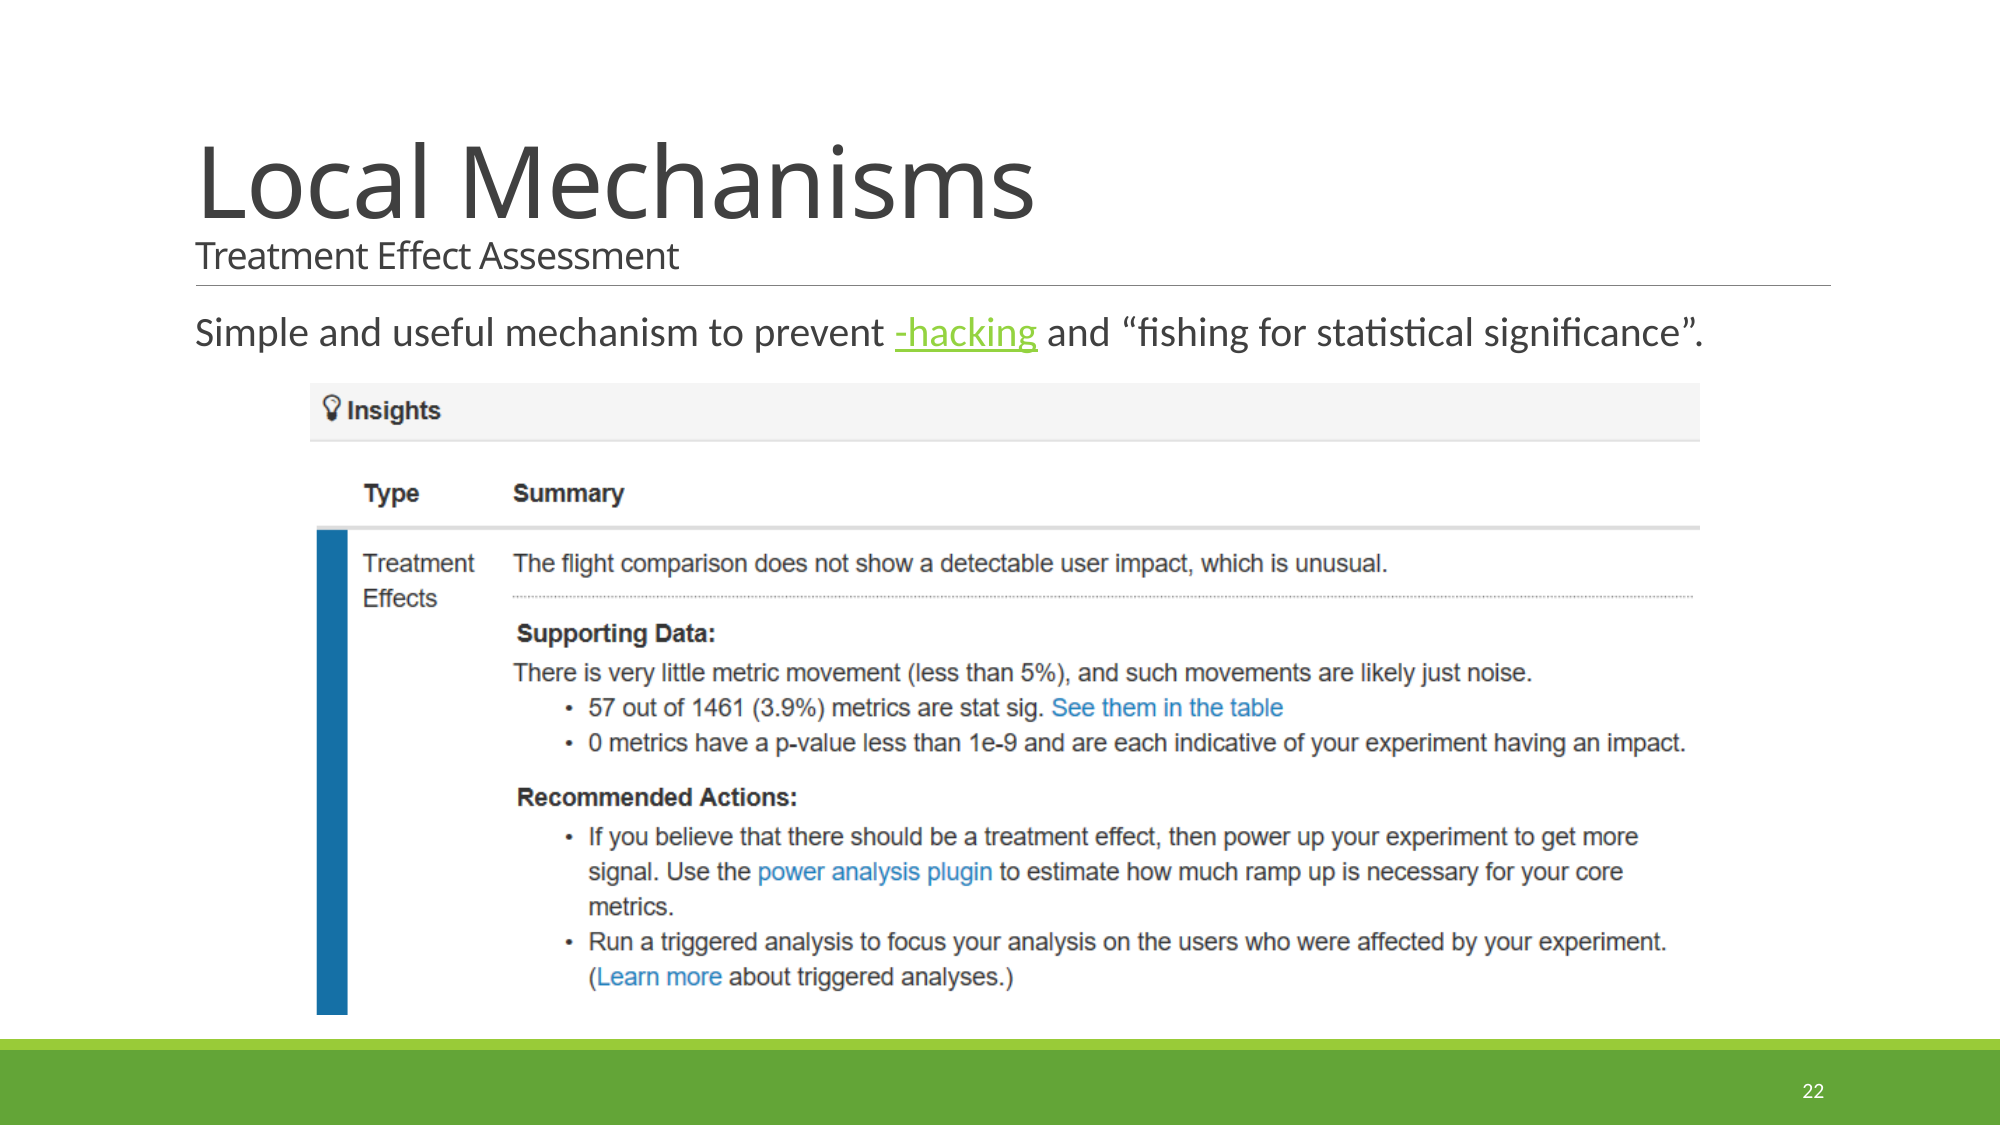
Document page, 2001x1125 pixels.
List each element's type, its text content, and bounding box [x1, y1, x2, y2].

picture [309, 383, 1701, 1016]
title Local Mechanisms Treatment Effect Assessment [180, 47, 1830, 285]
slide_number 22 [1624, 1059, 1840, 1120]
